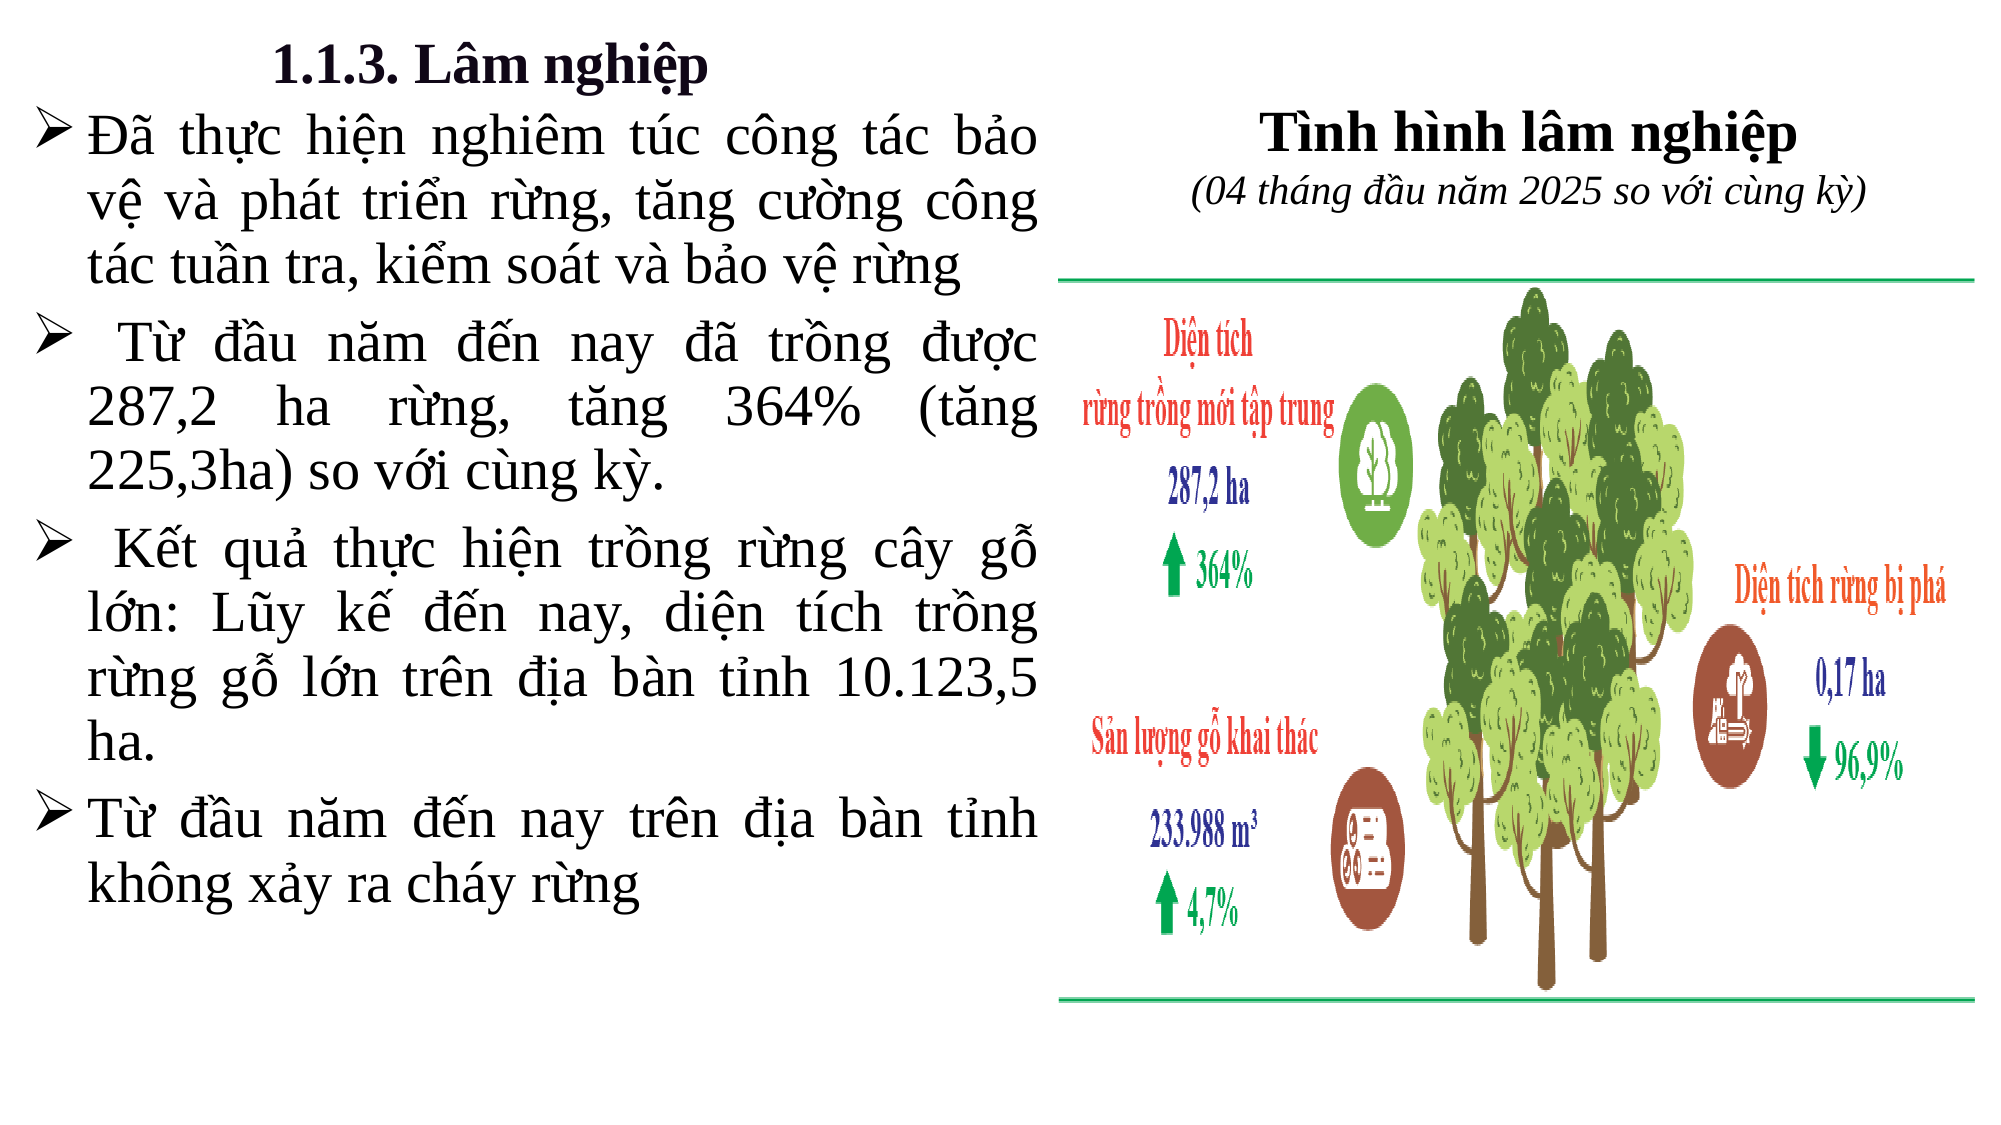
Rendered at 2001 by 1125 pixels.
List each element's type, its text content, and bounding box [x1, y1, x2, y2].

table_header Đã thực hiện nghiêm túc công tác bảo vệ và phát triển rừng, tăng cường công tác tuần tra, kiểm soát và bảo vệ rừng Từ đầu năm đến nay đã trồng được 287,2 ha rừng, tăng 364% (tăng 225,3ha) so với cùng kỳ. Kết quả thực hiện trồng rừng cây gỗ lớn: Lũy kế đến nay, diện tích trồng rừng gỗ lớn trên địa bàn tỉnh 10.123,5 ha. Từ đầu năm đến nay trên địa bàn tỉnh không xảy ra cháy rừng [17, 95, 1054, 922]
picture [1058, 278, 1975, 1003]
text_box 1.1.3. Lâm nghiệp [254, 18, 726, 103]
text_box Tình hình lâm nghiệp (04 tháng đầu năm 2025 so với cùng kỳ) [1114, 85, 1944, 221]
